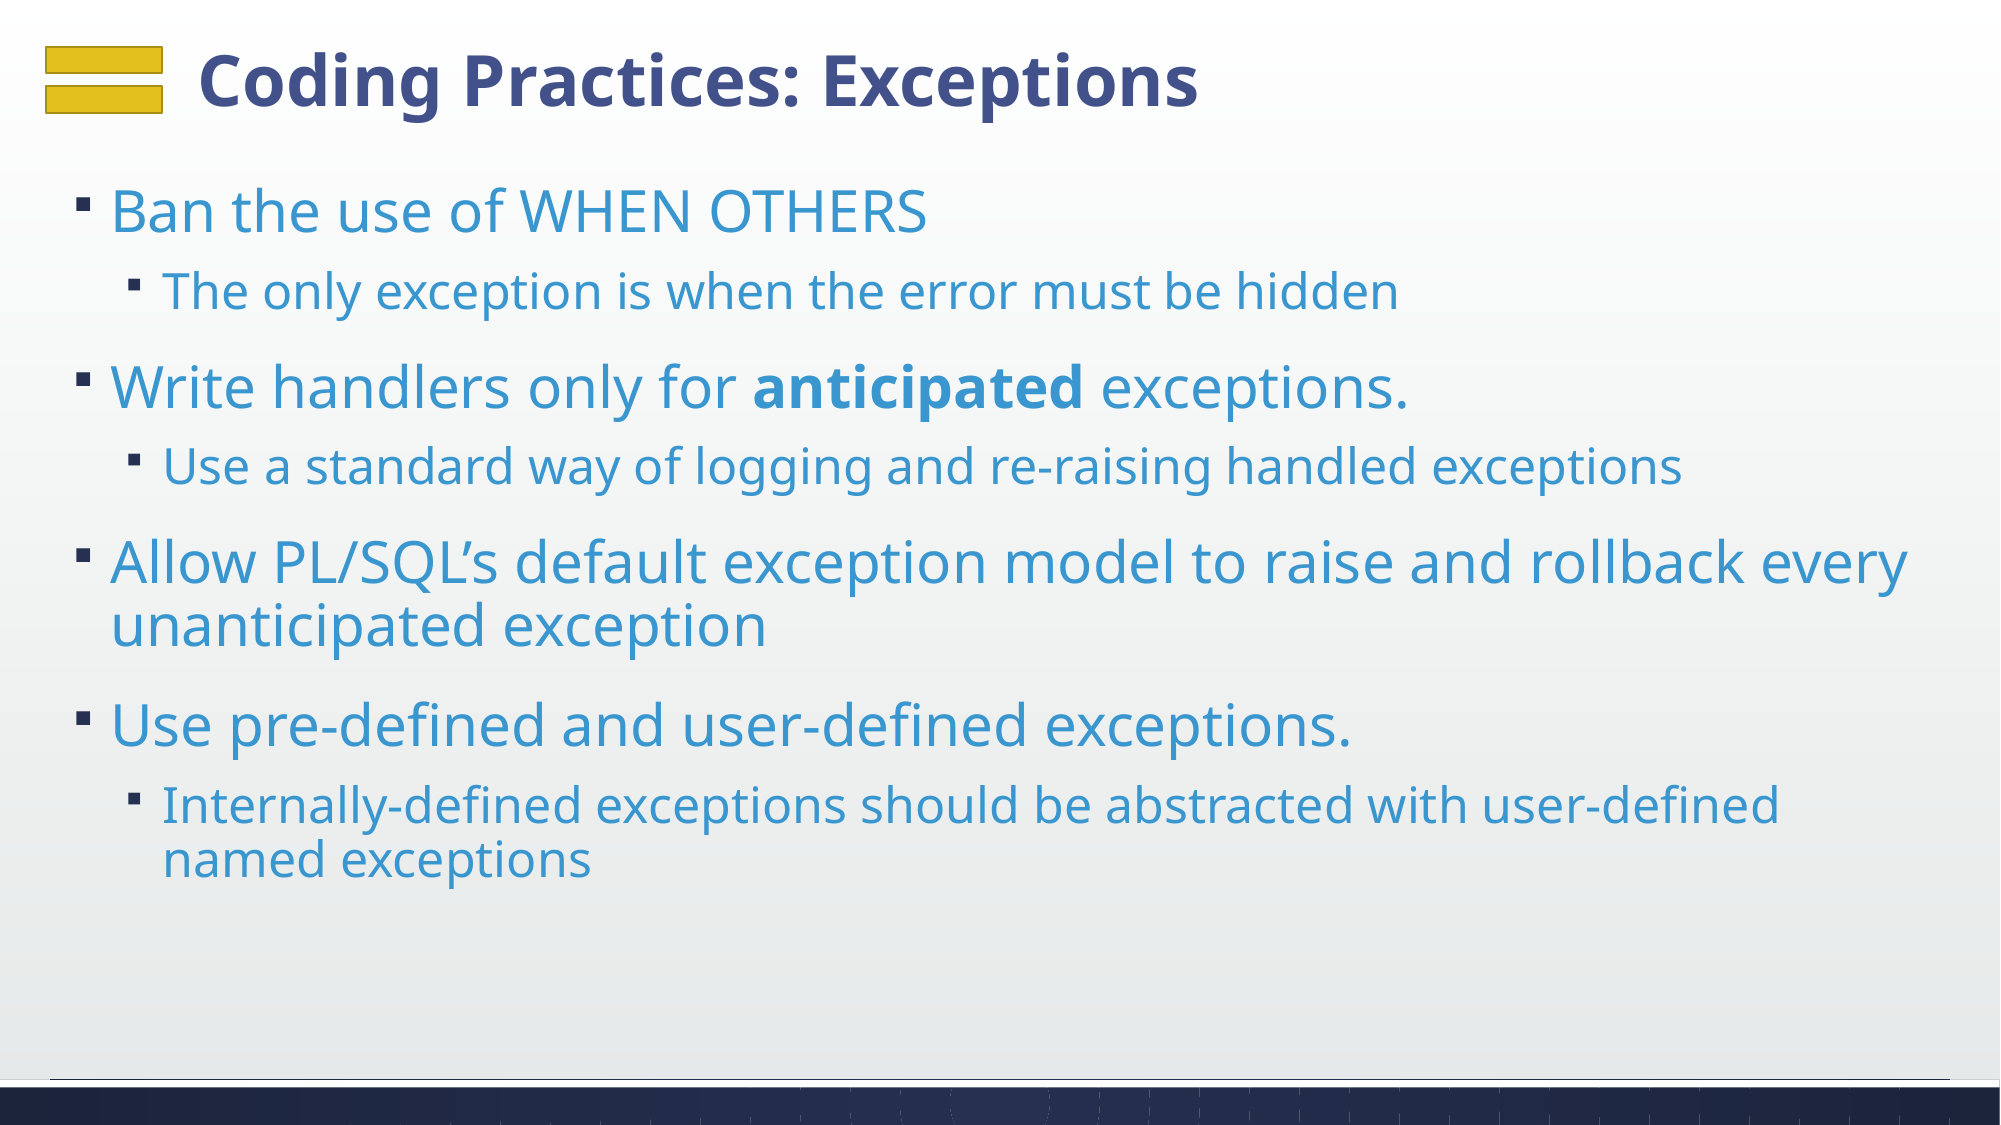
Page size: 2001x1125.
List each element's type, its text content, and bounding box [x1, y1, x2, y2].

list Ban the use of WHEN OTHERS The only exception is when the error must be hidden Write handlers only for anticipated exceptions. Use a standard way of logging and re-raising handled exceptions Allow PL/SQL’s default exception model to raise and rollback every unanticipated exception Use pre-defined and user-defined exceptions. Internally-defined exceptions should be abstracted with user-defined named exceptions [50, 174, 1950, 989]
title Coding Practices: Exceptions [182, 37, 1950, 136]
